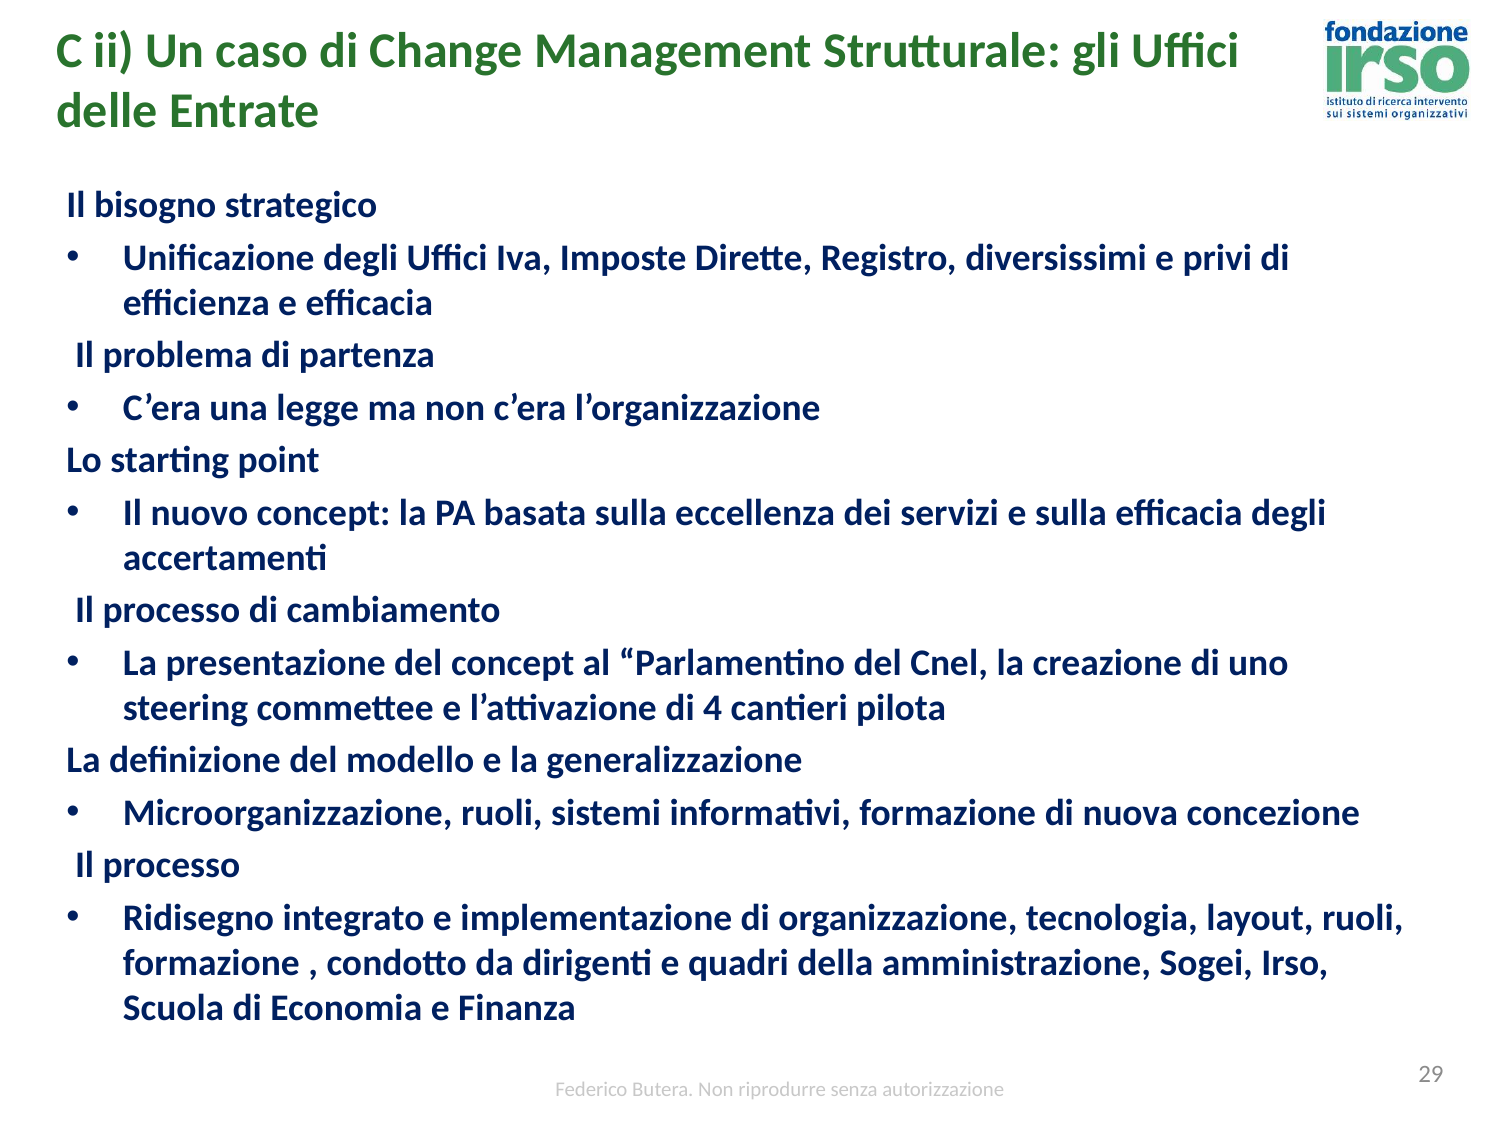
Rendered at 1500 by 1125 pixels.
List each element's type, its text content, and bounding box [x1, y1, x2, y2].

text_box 29 [1108, 1042, 1459, 1103]
title C ii) Un caso di Change Management Strutturale: gli Uffici delle Entrate [41, 42, 1284, 112]
picture [1323, 19, 1471, 121]
footer Federico Butera. Non riprodurre senza autorizzazione [478, 1047, 1082, 1125]
list Il bisogno strategico Unificazione degli Uffici Iva, Imposte Dirette, Registro, diversissimi e privi di efficienza e efficacia Il problema di partenza C’era una legge ma non c’era l’organizzazione Lo starting point Il nuovo concept: la PA basata sulla eccellenza dei servizi e sulla efficacia degli accertamenti Il processo di cambiamento La presentazione del concept al “Parlamentino del Cnel, la creazione di uno steering commettee e l’attivazione di 4 cantieri pilota La definizione del modello e la generalizzazione Microorganizzazione, ruoli, sistemi informativi, formazione di nuova concezione Il processo Ridisegno integrato e implementazione di organizzazione, tecnologia, layout, ruoli, formazione , condotto da dirigenti e quadri della amministrazione, Sogei, Irso, Scuola di Economia e Finanza [51, 172, 1436, 916]
